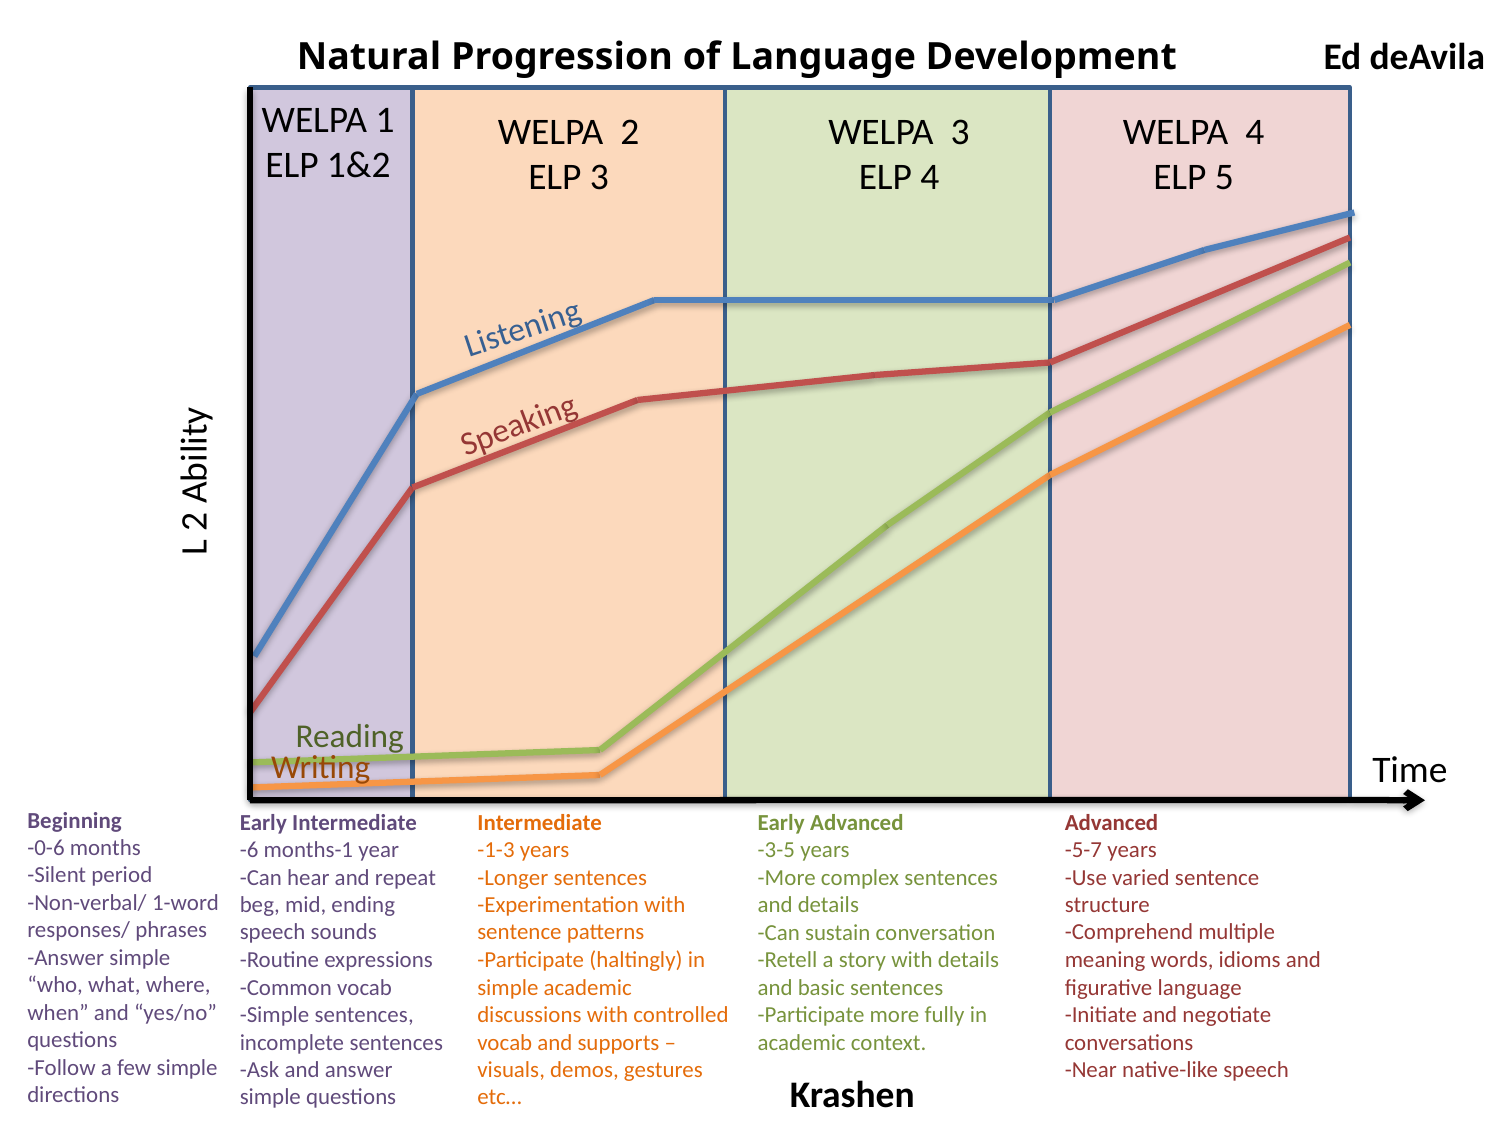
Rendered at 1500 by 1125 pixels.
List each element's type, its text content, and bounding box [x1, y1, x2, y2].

text_box L 2 Ability [161, 453, 238, 571]
text_box Intermediate -1-3 years -Longer sentences -Experimentation with sentence patterns -Participate (haltingly) in simple academic discussions with controlled vocab and supports – visuals, demos, gestures etc… [462, 811, 750, 1125]
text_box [726, 87, 1051, 210]
text_box Beginning -0-6 months -Silent period -Non-verbal/ 1-word responses/ phrases -Answer simple “who, what, where, when” and “yes/no” questions -Follow a few simple directions [12, 797, 238, 1115]
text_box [249, 324, 1351, 794]
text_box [254, 212, 1355, 264]
text_box Natural Progression of Language Development [137, 24, 1087, 85]
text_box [243, 768, 247, 801]
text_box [1051, 87, 1351, 210]
text_box Early Advanced -3-5 years -More complex sentences and details -Can sustain conversation -Retell a story with details and basic sentences -Participate more fully in academic context. [742, 811, 1043, 1118]
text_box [412, 87, 726, 210]
text_box Krashen [774, 1062, 1100, 1123]
text_box L 2 Ability [161, 196, 238, 443]
text_box Advanced -5-7 years -Use varied sentence structure -Comprehend multiple meaning words, idioms and figurative language -Initiate and negotiate conversations -Near native-like speech [1049, 810, 1350, 1125]
text_box Ed deAvila [1087, 24, 1500, 85]
text_box Time [1355, 737, 1463, 798]
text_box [249, 262, 1351, 324]
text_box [243, 87, 410, 263]
text_box Early Intermediate -6 months-1 year -Can hear and repeat beg, mid, ending speech sounds -Routine expressions -Common vocab -Simple sentences, incomplete sentences -Ask and answer simple questions [224, 799, 462, 1125]
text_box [249, 237, 1351, 262]
